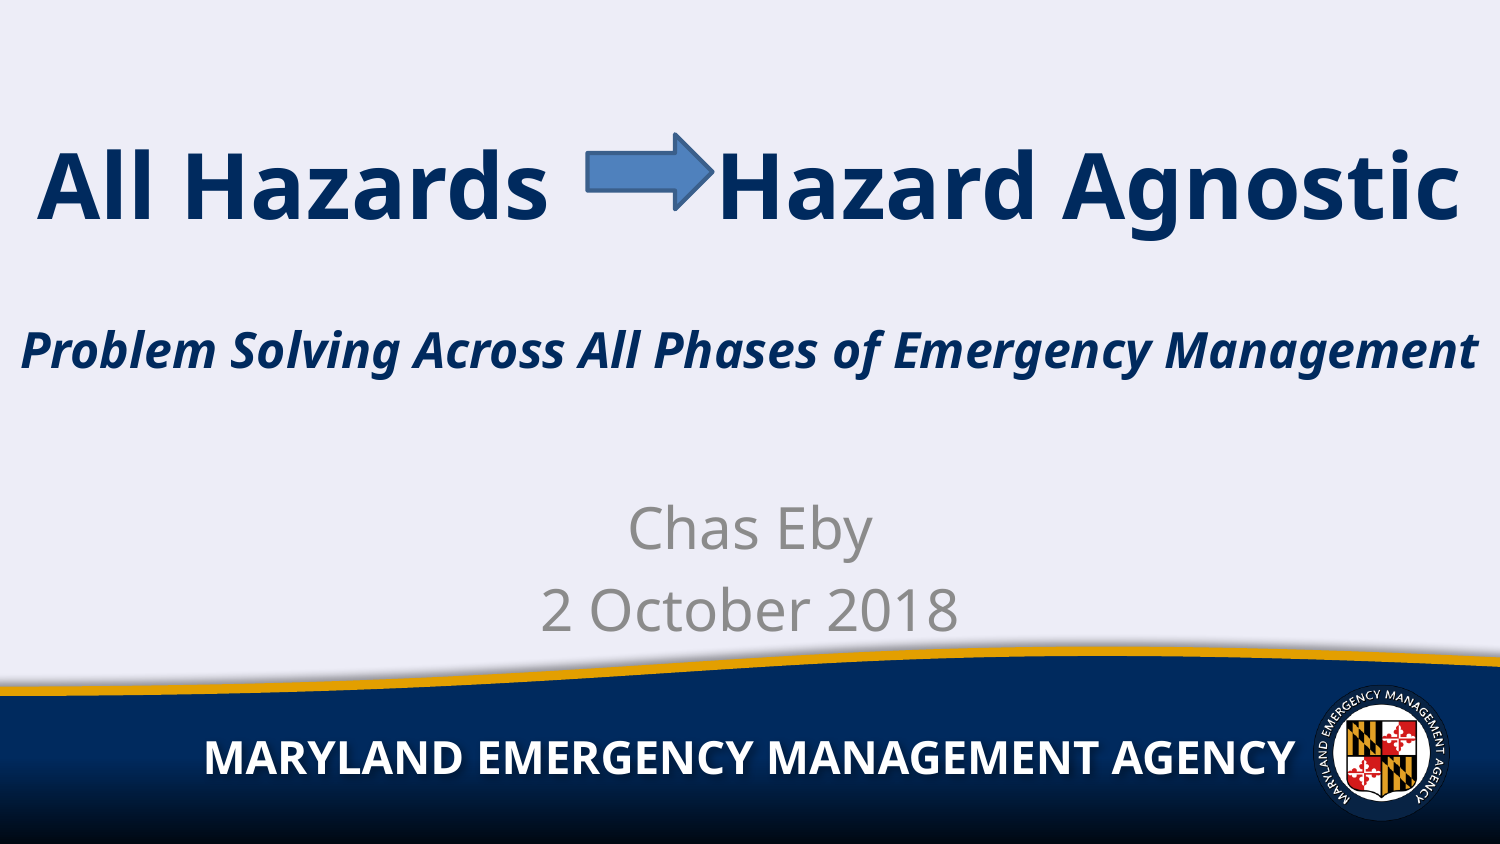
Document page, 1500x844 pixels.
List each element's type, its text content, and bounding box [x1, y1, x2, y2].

title All Hazards Hazard Agnostic Problem Solving Across All Phases of Emergency Management [0, 9, 1500, 484]
picture [1312, 700, 1451, 822]
subtitle Chas Eby 2 October 2018 [0, 484, 1500, 700]
text_box [585, 132, 715, 212]
